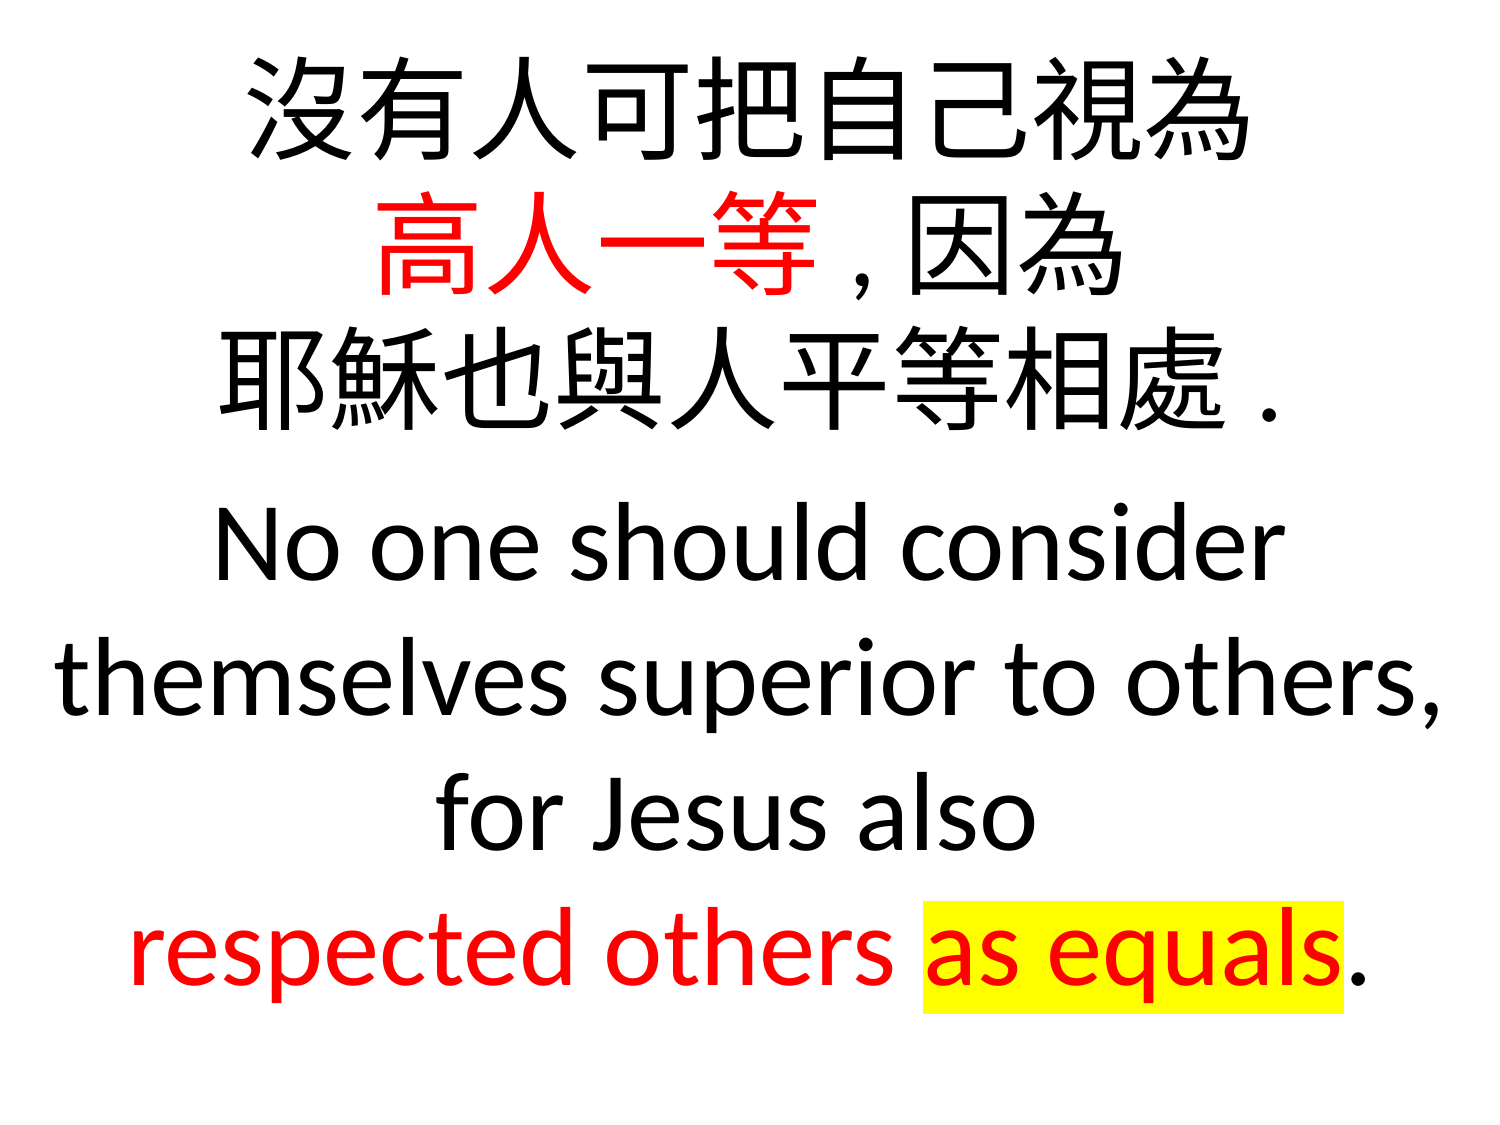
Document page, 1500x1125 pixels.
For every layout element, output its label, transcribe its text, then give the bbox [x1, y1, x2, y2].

subtitle 沒有人可把自己視為 高人一等,因為 耶穌也與人平等相處. No one should consider themselves superior to others, for Jesus also respected others as equals. [0, 30, 1500, 1106]
